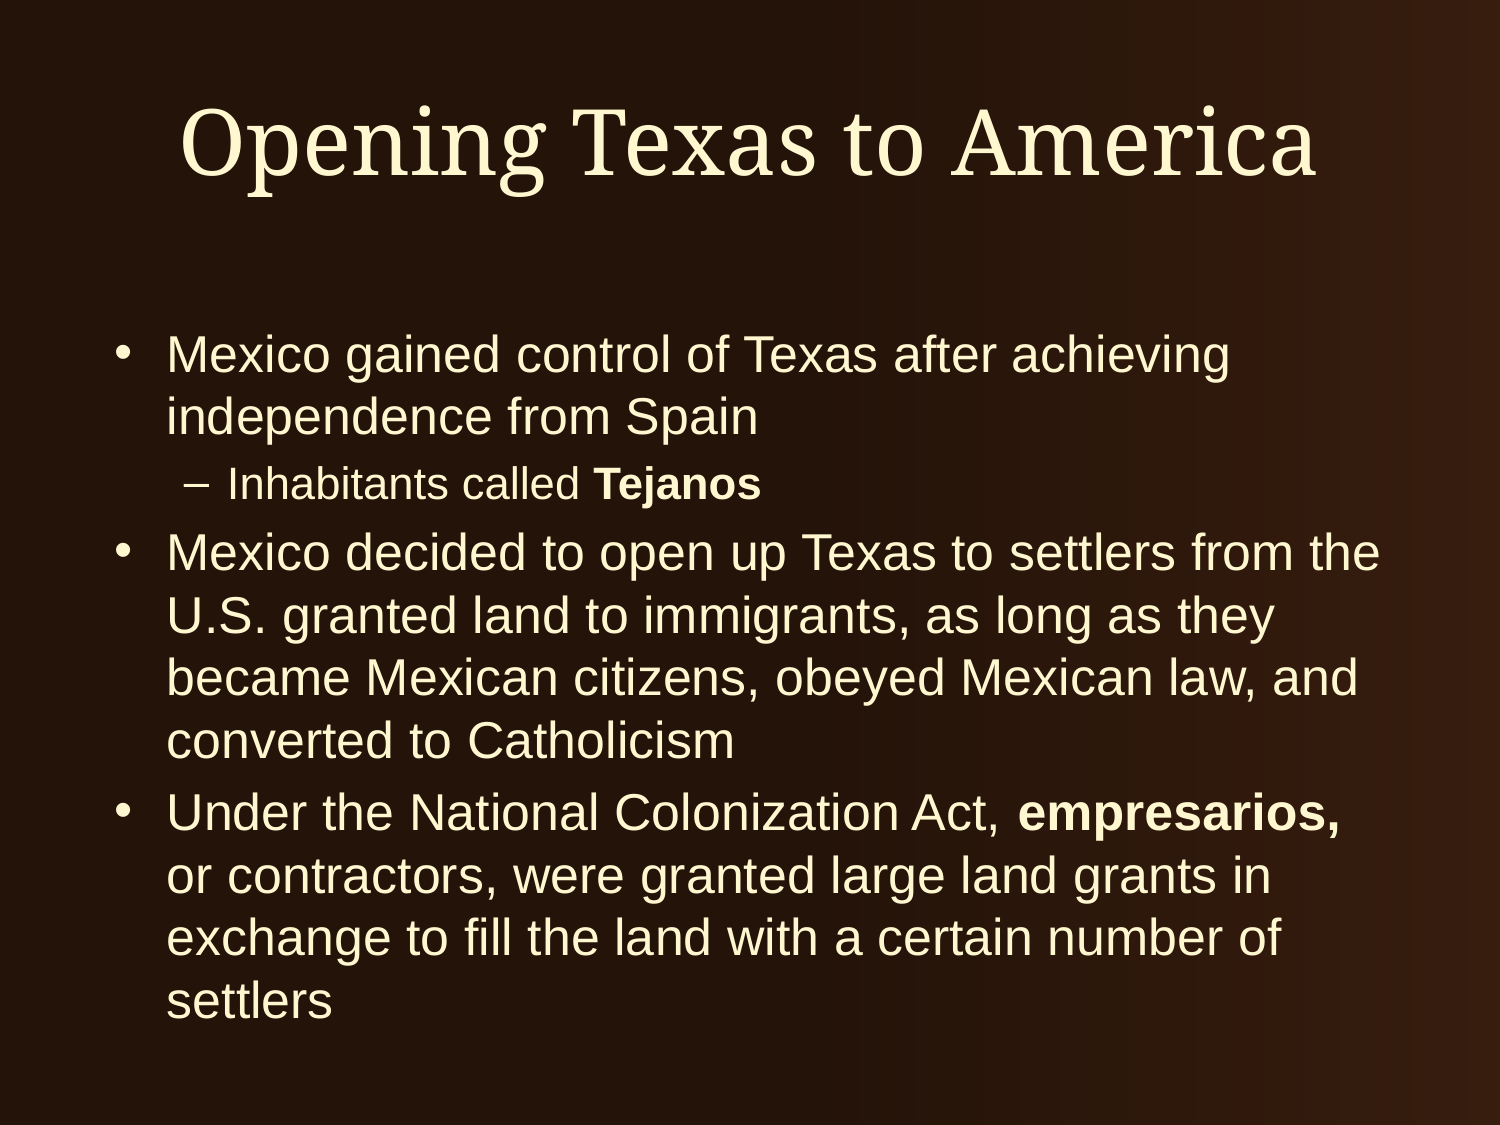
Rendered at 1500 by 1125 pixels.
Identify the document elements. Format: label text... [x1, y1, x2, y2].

list Mexico gained control of Texas after achieving independence from Spain Inhabitants called Tejanos Mexico decided to open up Texas to settlers from the U.S. granted land to immigrants, as long as they became Mexican citizens, obeyed Mexican law, and converted to Catholicism Under the National Colonization Act, empresarios, or contractors, were granted large land grants in exchange to fill the land with a certain number of settlers [99, 312, 1413, 1038]
title Opening Texas to America [75, 45, 1425, 233]
